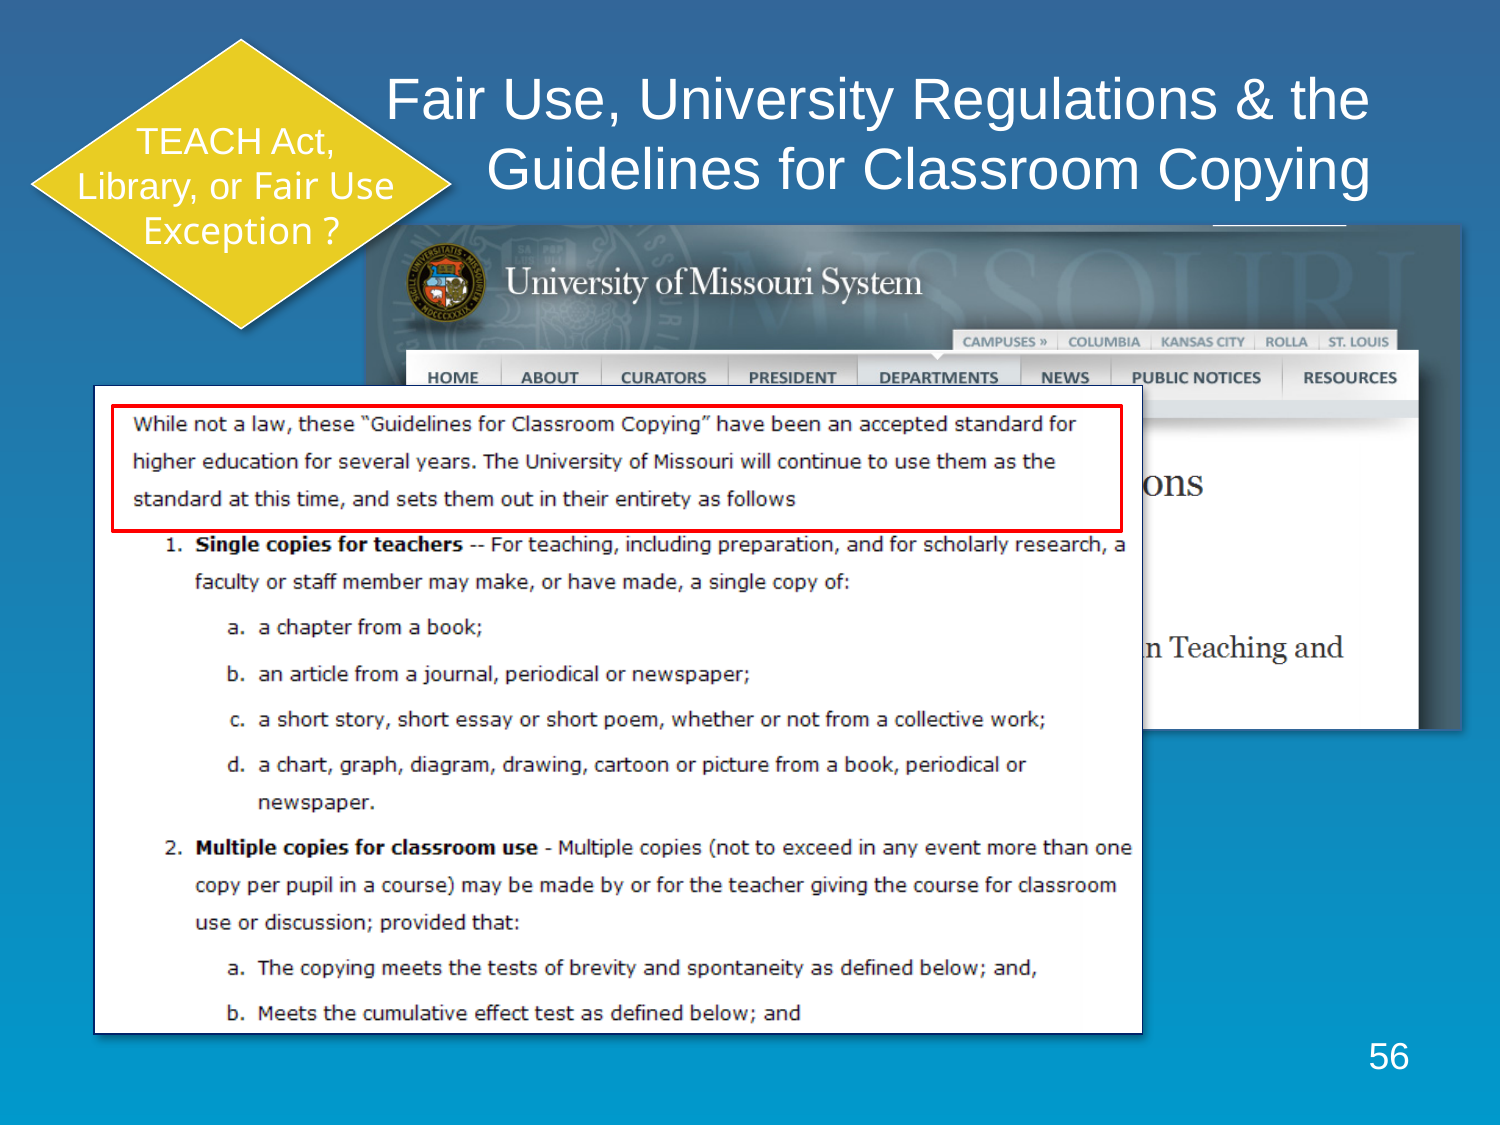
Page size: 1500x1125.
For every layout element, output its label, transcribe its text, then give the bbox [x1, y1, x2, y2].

picture [1145, 756, 1150, 782]
text_box TEACH Act, Library, or Fair Use Exception ? [31, 128, 362, 329]
slide_number 56 [1074, 1024, 1426, 1103]
picture [94, 224, 1461, 1034]
title Fair Use, University Regulations & the Guidelines for Classroom Copying [112, 37, 1388, 226]
